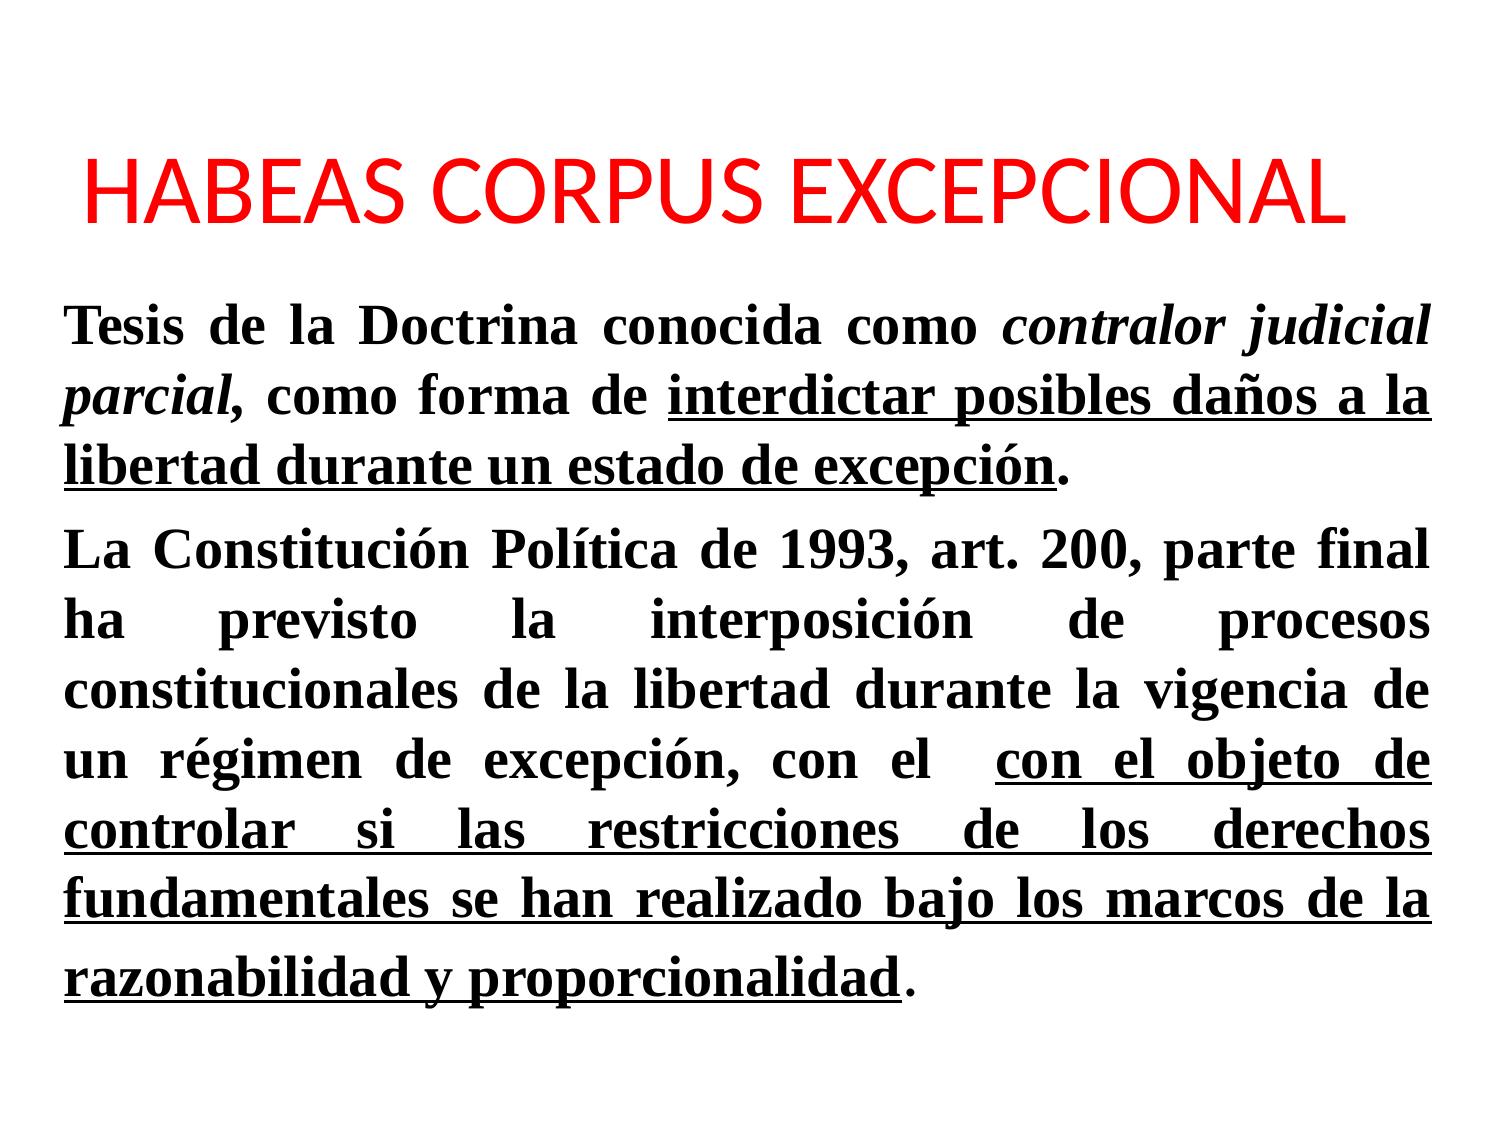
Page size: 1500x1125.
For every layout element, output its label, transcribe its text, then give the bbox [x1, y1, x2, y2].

list Tesis de la Doctrina conocida como contralor judicial parcial, como forma de interdictar posibles daños a la libertad durante un estado de excepción. La Constitución Política de 1993, art. 200, parte final ha previsto la interposición de procesos constitucionales de la libertad durante la vigencia de un régimen de excepción, con el con el objeto de controlar si las restricciones de los derechos fundamentales se han realizado bajo los marcos de la razonabilidad y proporcionalidad. [41, 278, 1447, 1125]
title HABEAS CORPUS EXCEPCIONAL [0, 90, 1453, 278]
